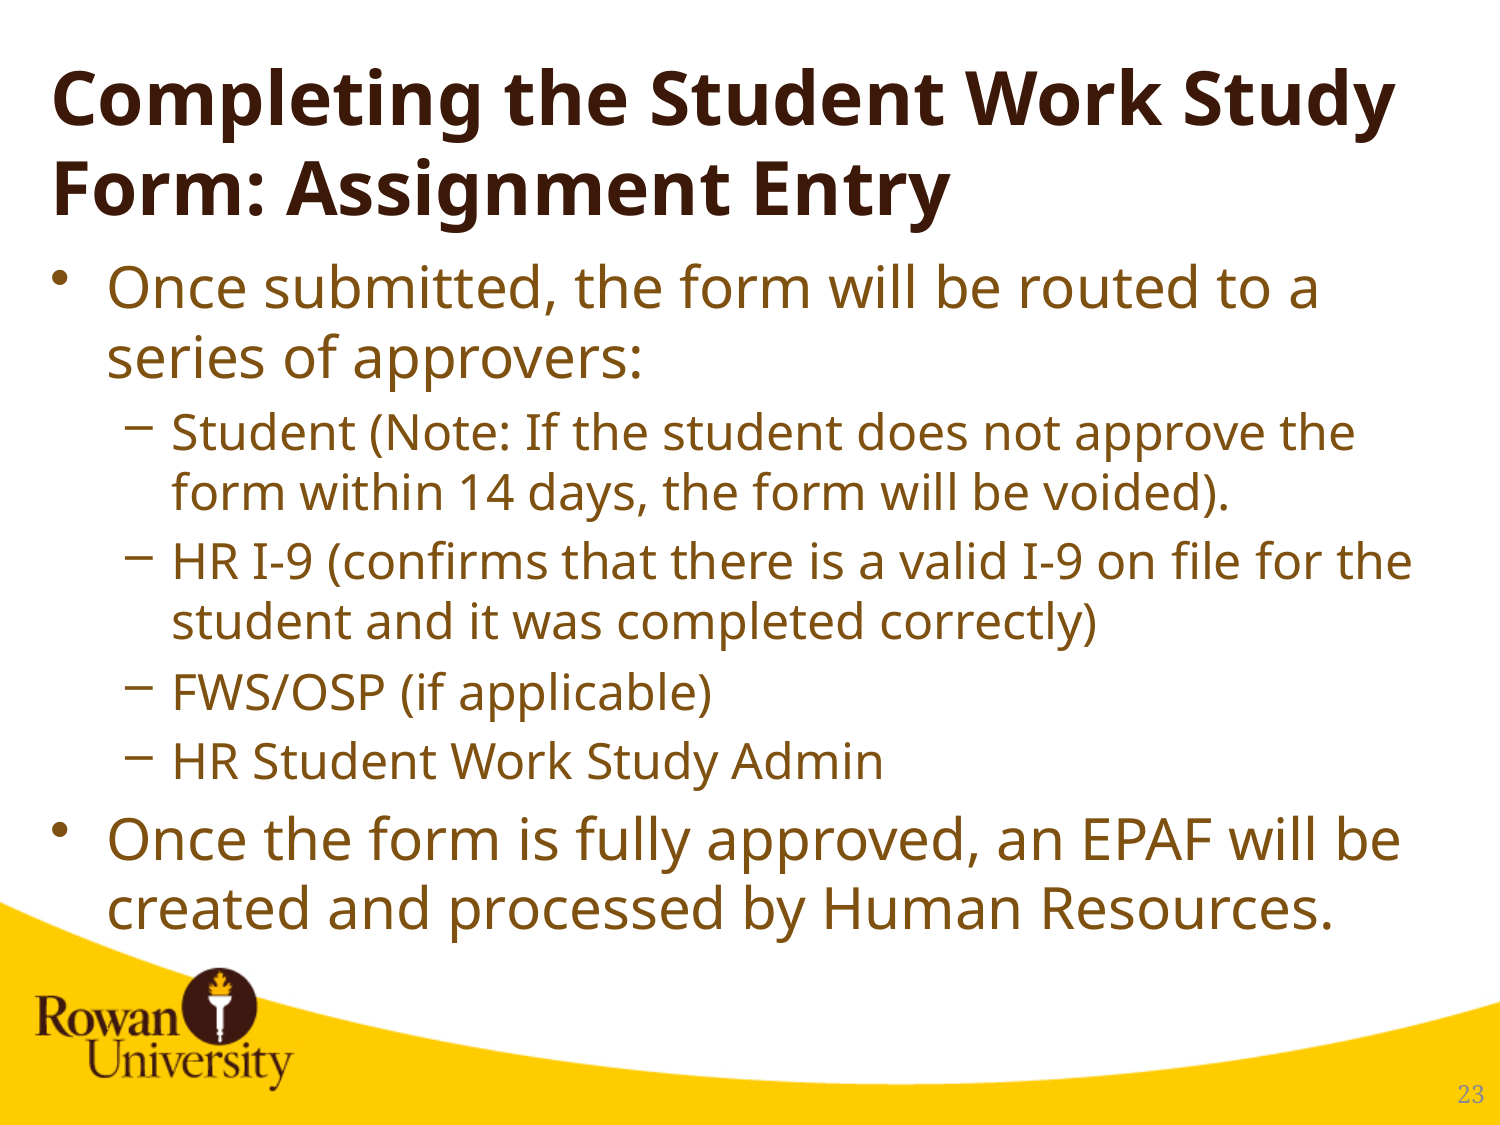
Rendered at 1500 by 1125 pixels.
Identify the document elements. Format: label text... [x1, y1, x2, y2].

slide_number 24 [1162, 1065, 1500, 1125]
title Completing the Student Work Study Form: Assignment Entry [49, 49, 1451, 176]
list Once submitted, the form will be routed to a series of approvers: Student (Note: If the student does not approve the form within 14 days, the form will be voided). HR I-9 (confirms that there is a valid I-9 on file for the student and it was completed correctly) FWS/OSP (if applicable) HR Student Work Study Admin Once the form is fully approved, an EPAF will be created and processed by Human Resources. [49, 249, 1451, 463]
picture [0, 0, 1500, 1125]
